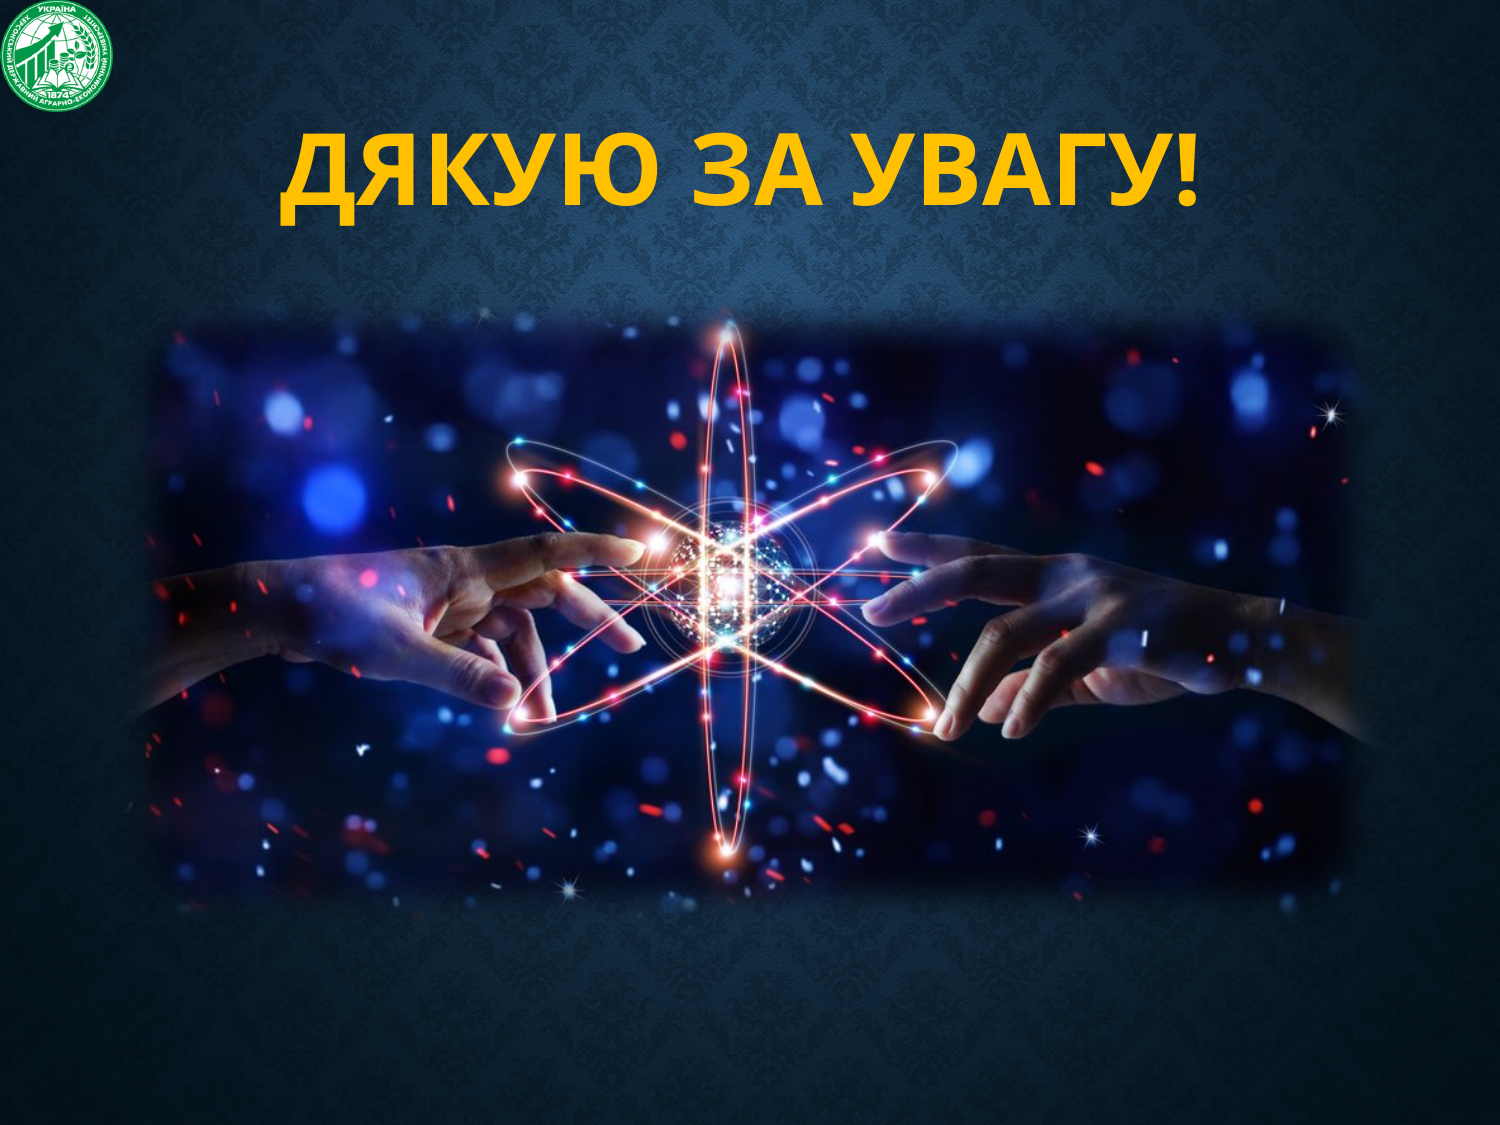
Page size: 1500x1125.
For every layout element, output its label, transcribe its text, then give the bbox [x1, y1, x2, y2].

picture [116, 292, 1384, 927]
title ДЯКУЮ ЗА УВАГУ! [128, 82, 1354, 291]
picture [0, 0, 113, 113]
